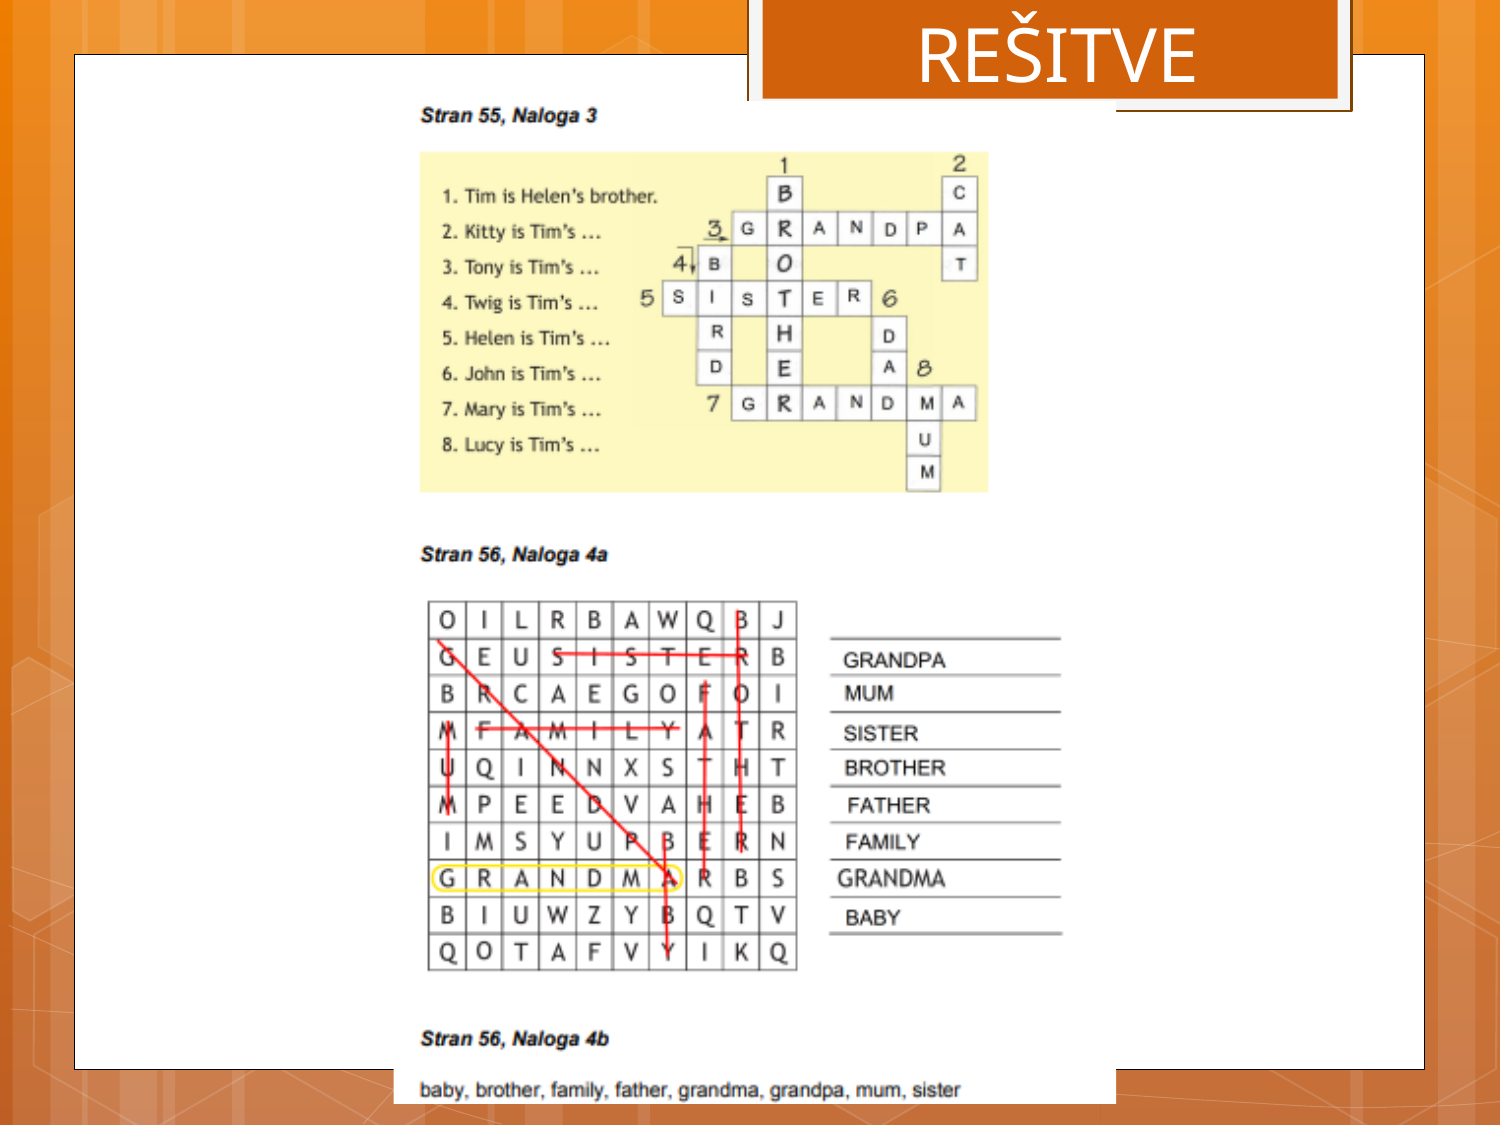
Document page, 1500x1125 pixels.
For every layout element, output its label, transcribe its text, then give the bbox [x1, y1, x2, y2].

picture [393, 101, 1117, 1105]
text_box REŠITVE [785, 0, 1329, 105]
